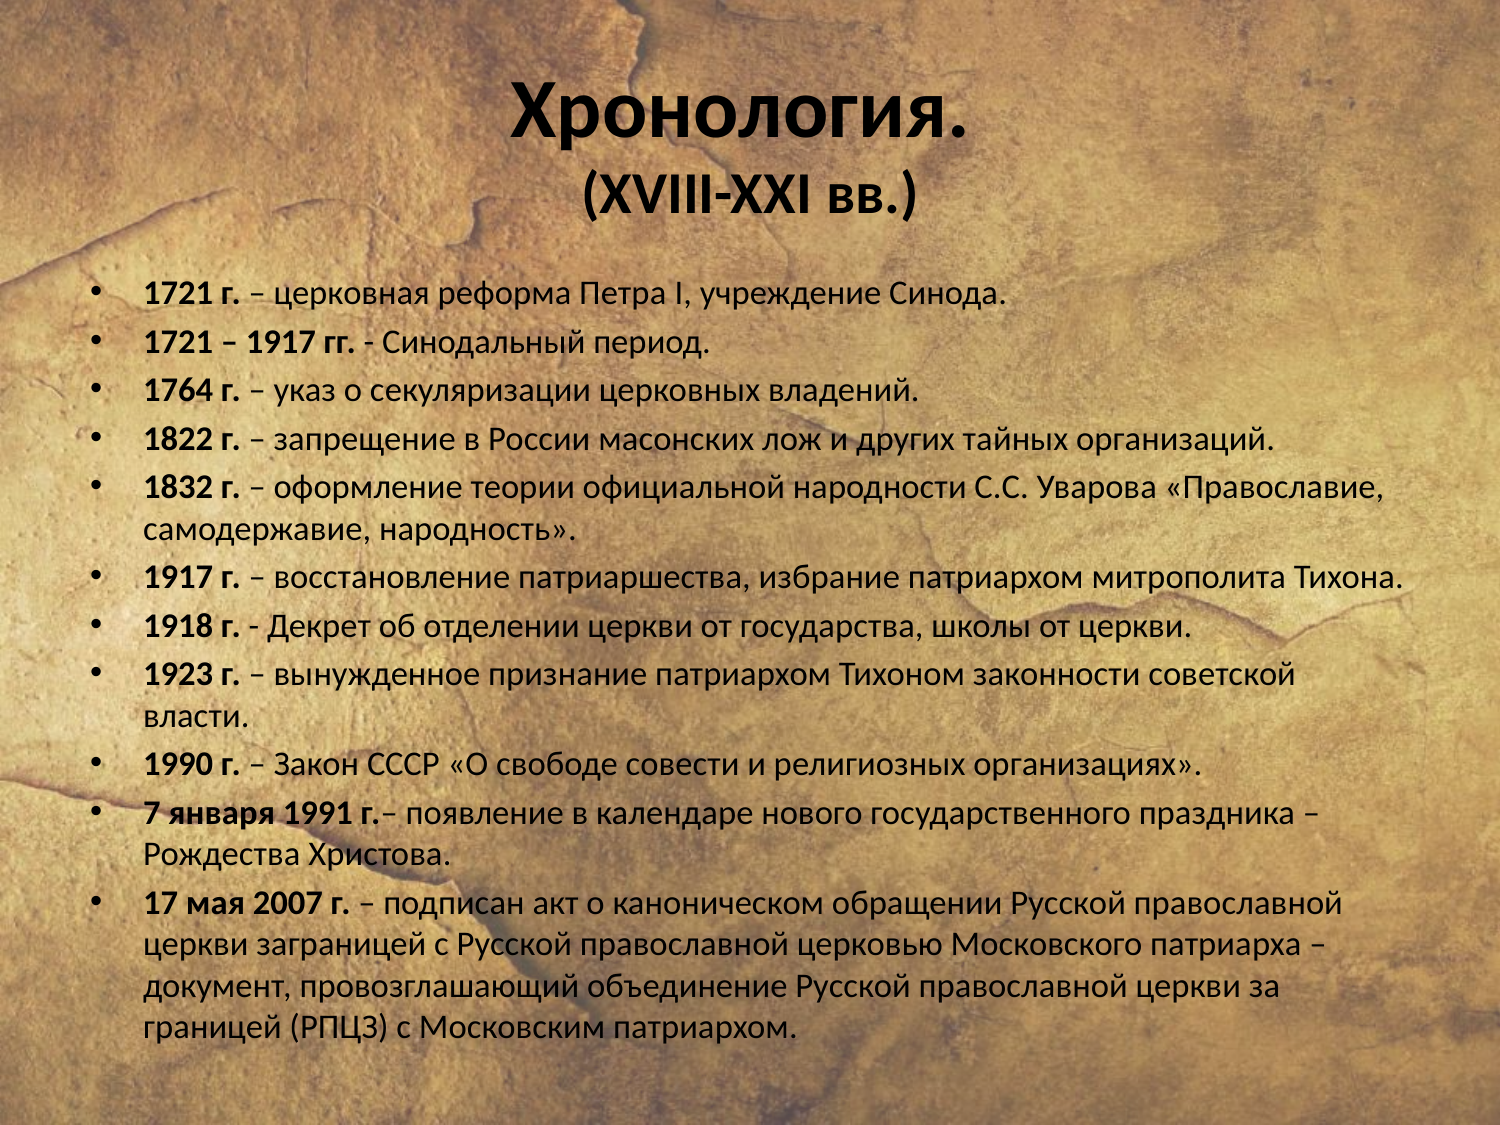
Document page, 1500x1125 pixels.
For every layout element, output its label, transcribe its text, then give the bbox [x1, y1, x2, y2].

list 1721 г. – церковная реформа Петра I, учреждение Синода. 1721 – 1917 гг. - Синодальный период. 1764 г. – указ о секуляризации церковных владений. 1822 г. – запрещение в России масонских лож и других тайных организаций. 1832 г. – оформление теории официальной народности С.С. Уварова «Православие, самодержавие, народность». 1917 г. – восстановление патриаршества, избрание патриархом митрополита Тихона. 1918 г. - Декрет об отделении церкви от государства, школы от церкви. 1923 г. – вынужденное признание патриархом Тихоном законности советской власти. 1990 г. – Закон СССР «О свободе совести и религиозных организациях». 7 января 1991 г.– появление в календаре нового государственного праздника – Рождества Христова. 17 мая 2007 г. – подписан акт о каноническом обращении Русской православной церкви заграницей с Русской православной церковью Московского патриарха – документ, провозглашающий объединение Русской православной церкви за границей (РПЦЗ) с Московским патриархом. [75, 262, 1425, 1094]
title Хронология. (XVIII-XXI вв.) [75, 45, 1425, 233]
